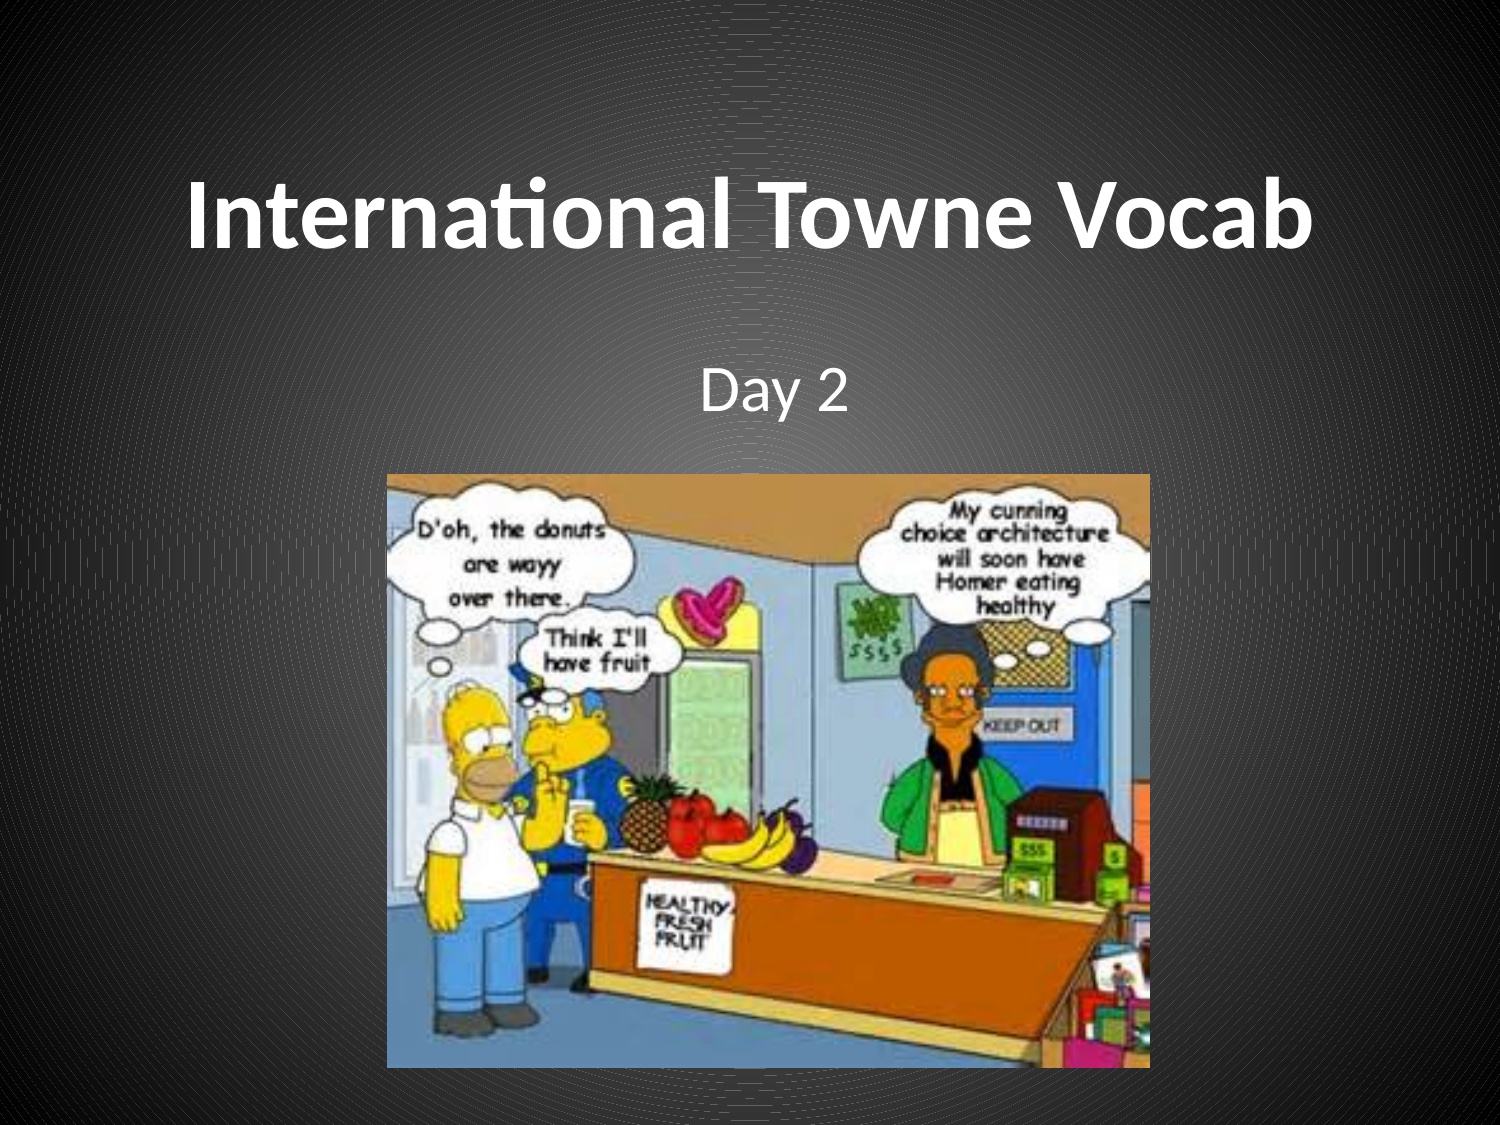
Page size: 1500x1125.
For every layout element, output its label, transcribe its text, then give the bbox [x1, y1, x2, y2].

picture [387, 474, 1151, 1068]
subtitle Day 2 [249, 337, 1300, 625]
title International Towne Vocab [112, 87, 1388, 329]
